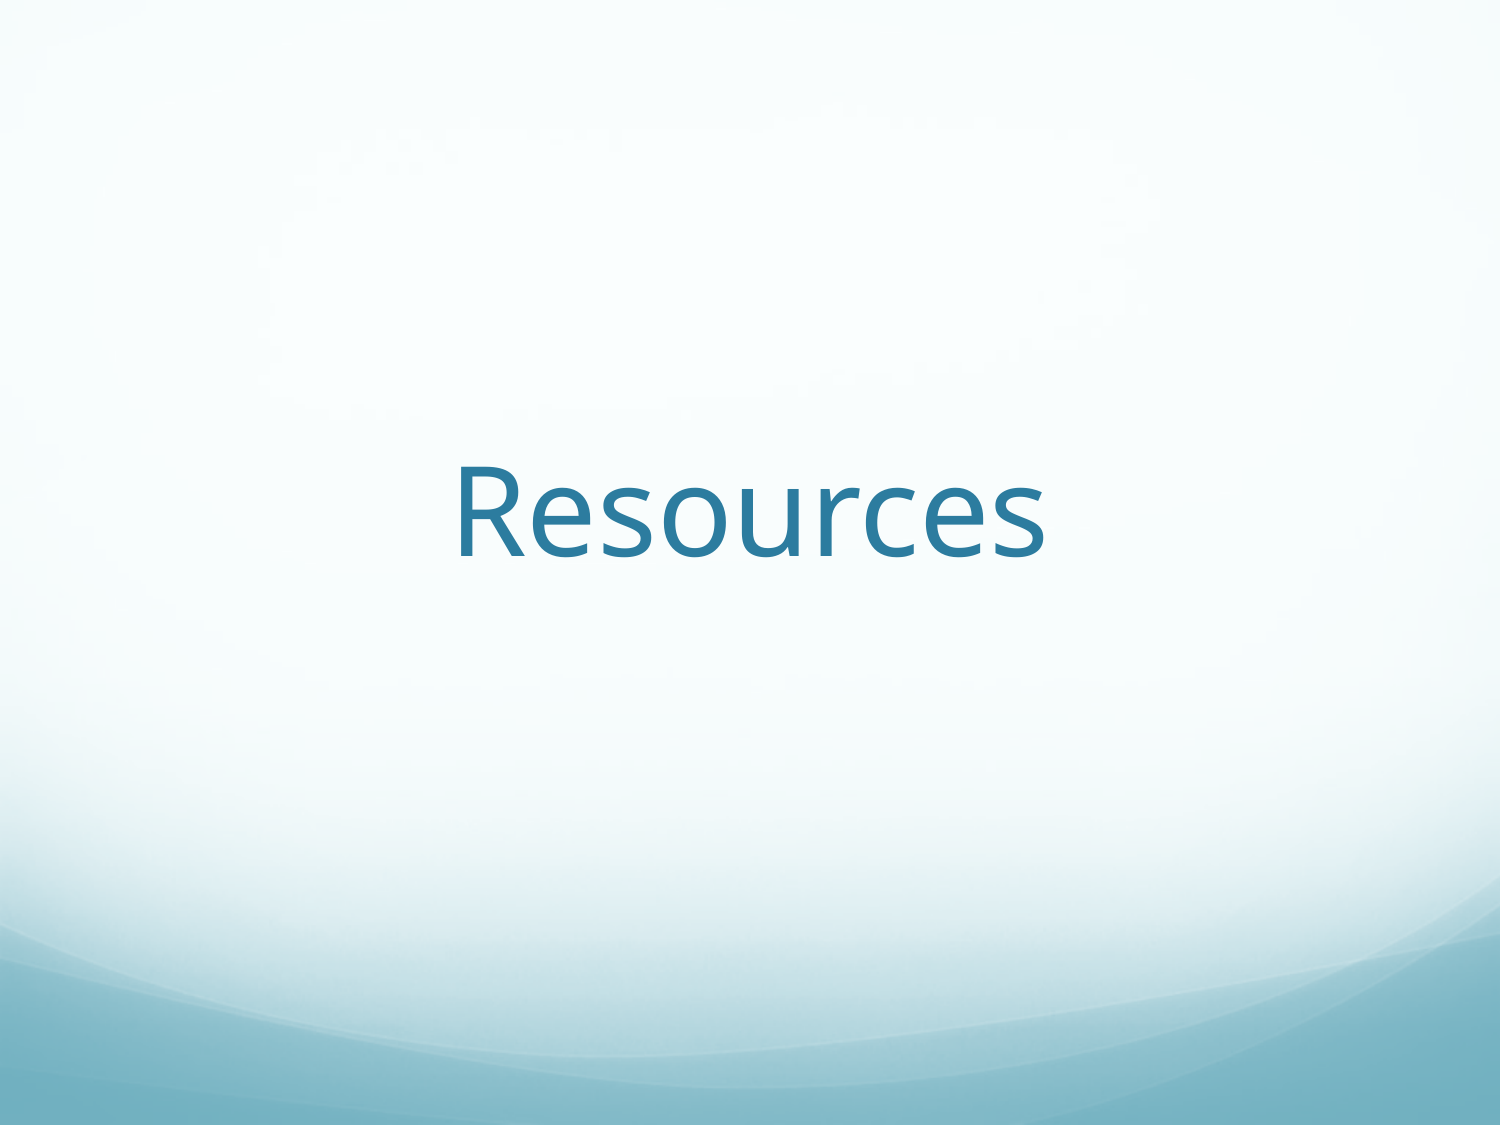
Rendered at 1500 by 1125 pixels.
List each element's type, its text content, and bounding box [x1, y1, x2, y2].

title Resources [90, 452, 1410, 590]
